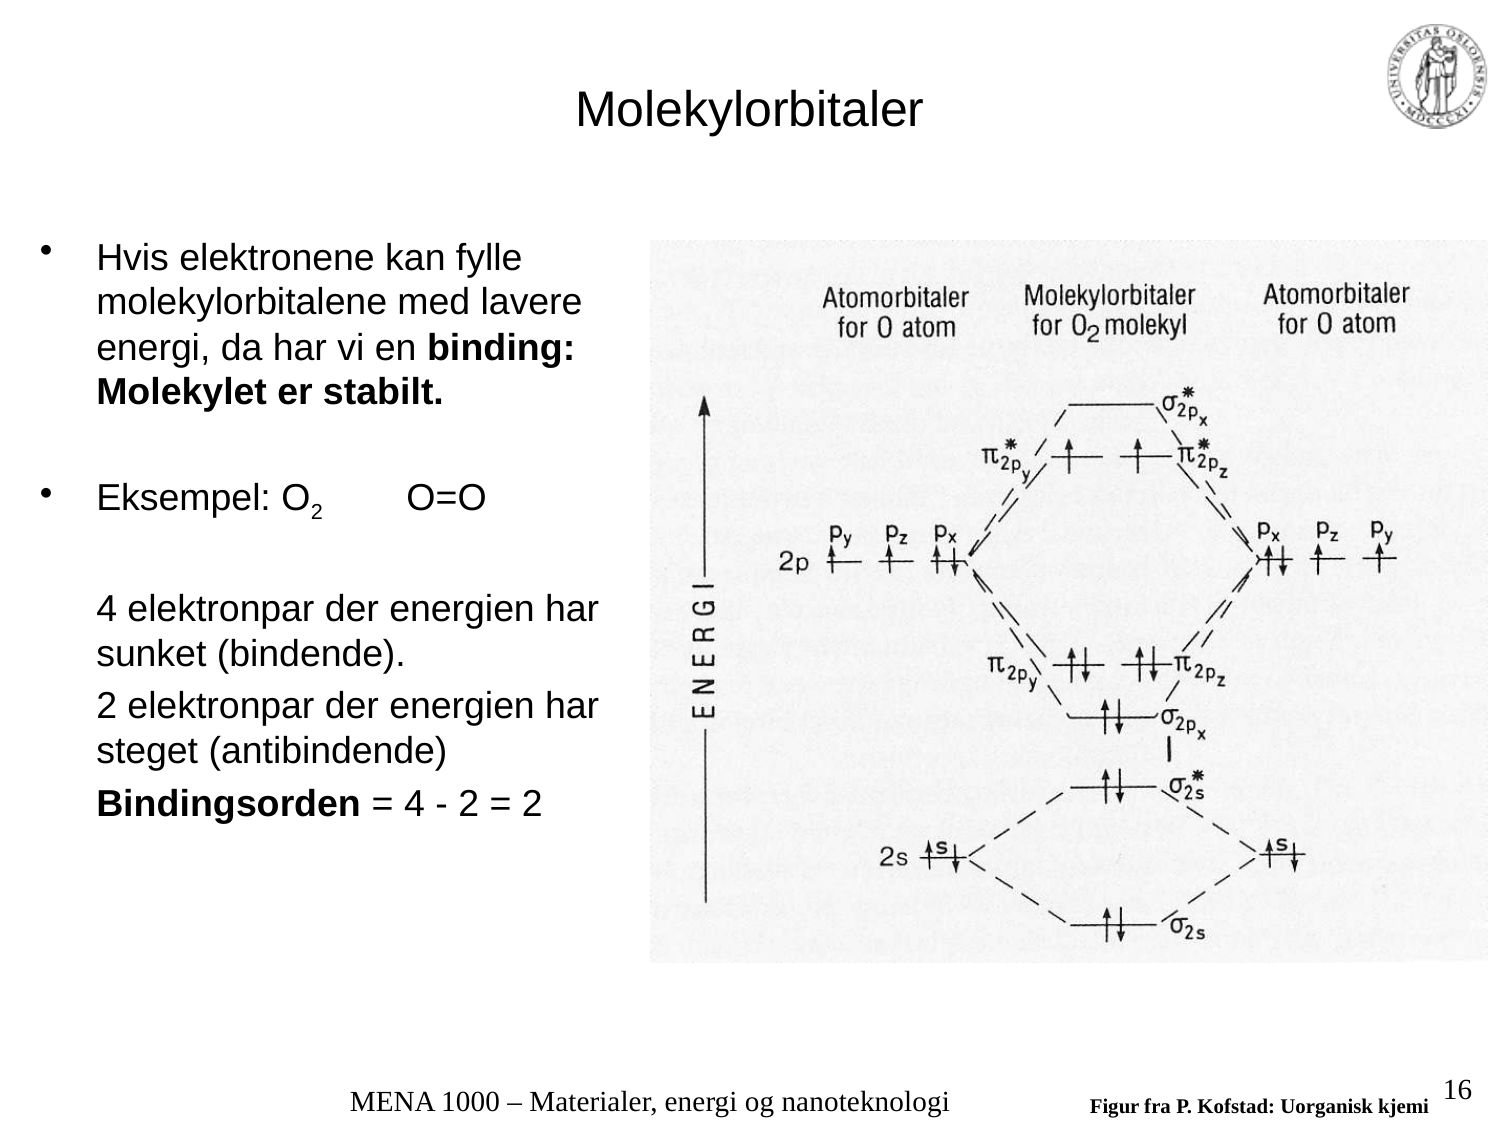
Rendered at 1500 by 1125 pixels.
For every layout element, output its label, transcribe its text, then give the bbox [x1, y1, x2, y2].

footer MENA 1000 – Materialer, energi og nanoteknologi [312, 1074, 988, 1125]
text_box Figur fra P. Kofstad: Uorganisk kjemi [1074, 1084, 1488, 1125]
slide_number 16 [1349, 1062, 1488, 1113]
picture [1388, 24, 1500, 129]
title Molekylorbitaler [112, 12, 1388, 201]
picture [649, 240, 1488, 964]
list Hvis elektronene kan fylle molekylorbitalene med lavere energi, da har vi en binding: Molekylet er stabilt. Eksempel: O2 O=O 4 elektronpar der energien har sunket (bindende). 2 elektronpar der energien har steget (antibindende) Bindingsorden = 4 - 2 = 2 [24, 224, 651, 1001]
